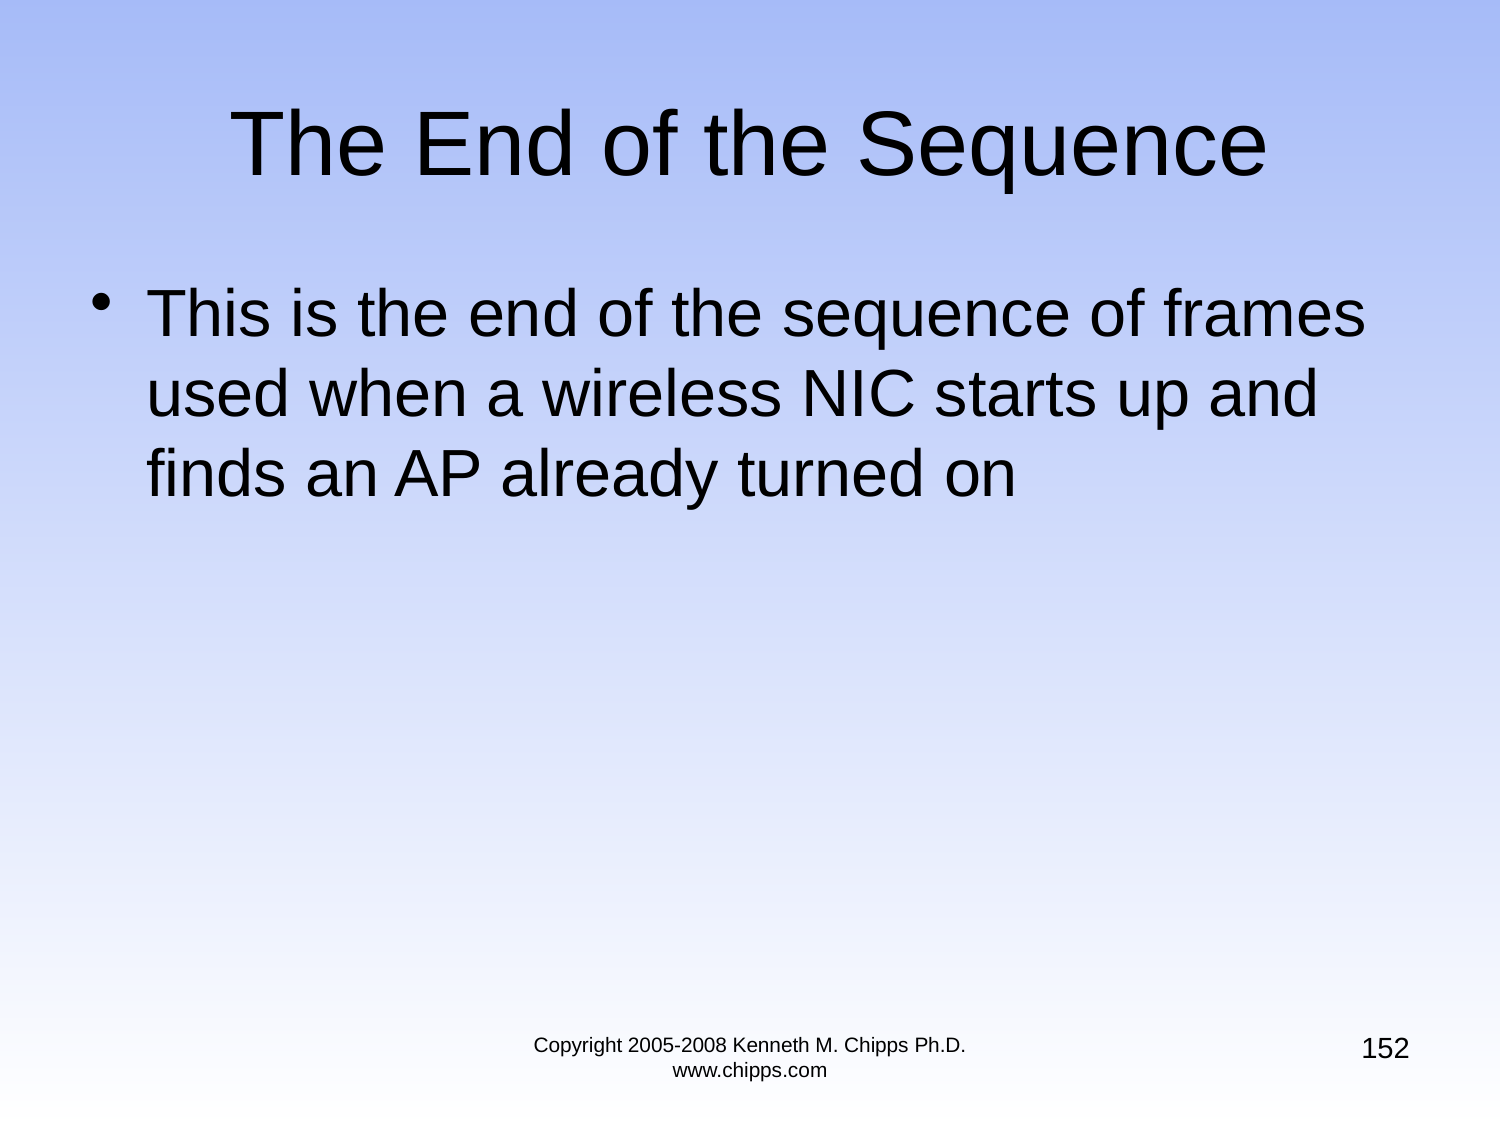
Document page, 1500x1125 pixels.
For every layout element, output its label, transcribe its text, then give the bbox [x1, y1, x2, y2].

title The End of the Sequence [75, 45, 1425, 233]
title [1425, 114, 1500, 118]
slide_number 152 [1074, 1021, 1426, 1101]
footer Copyright 2005-2008 Kenneth M. Chipps Ph.D. www.chipps.com [449, 1024, 1051, 1103]
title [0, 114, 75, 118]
list This is the end of the sequence of frames used when a wireless NIC starts up and finds an AP already turned on [75, 262, 1425, 1005]
